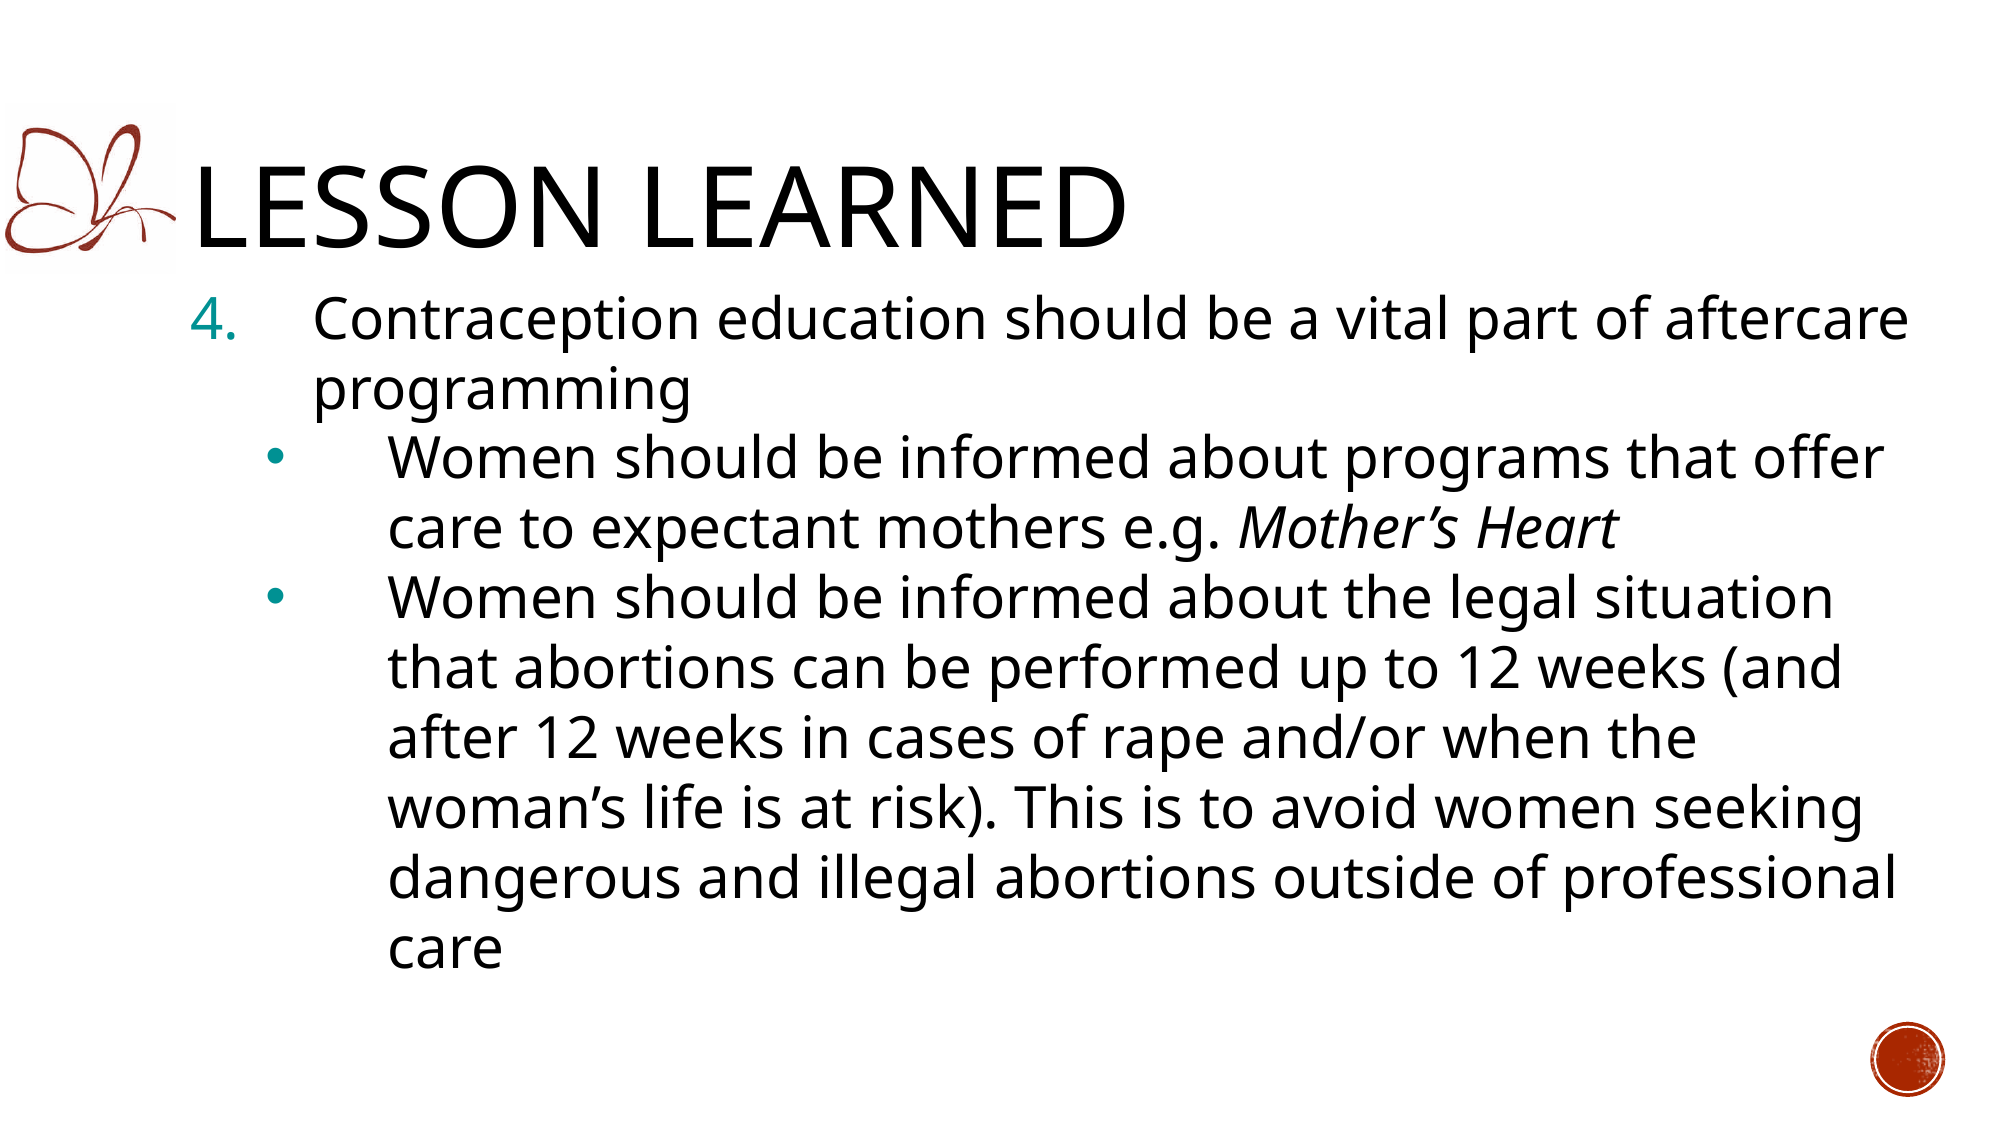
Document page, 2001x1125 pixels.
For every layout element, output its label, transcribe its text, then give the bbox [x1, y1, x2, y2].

picture [5, 103, 176, 274]
title LESSON LEARNED [175, 79, 1826, 273]
picture [1870, 1021, 1946, 1097]
text_box Contraception education should be a vital part of aftercare programming Women should be informed about programs that offer care to expectant mothers e.g. Mother’s Heart Women should be informed about the legal situation that abortions can be performed up to 12 weeks (and after 12 weeks in cases of rape and/or when the woman’s life is at risk). This is to avoid women seeking dangerous and illegal abortions outside of professional care [175, 273, 1932, 988]
